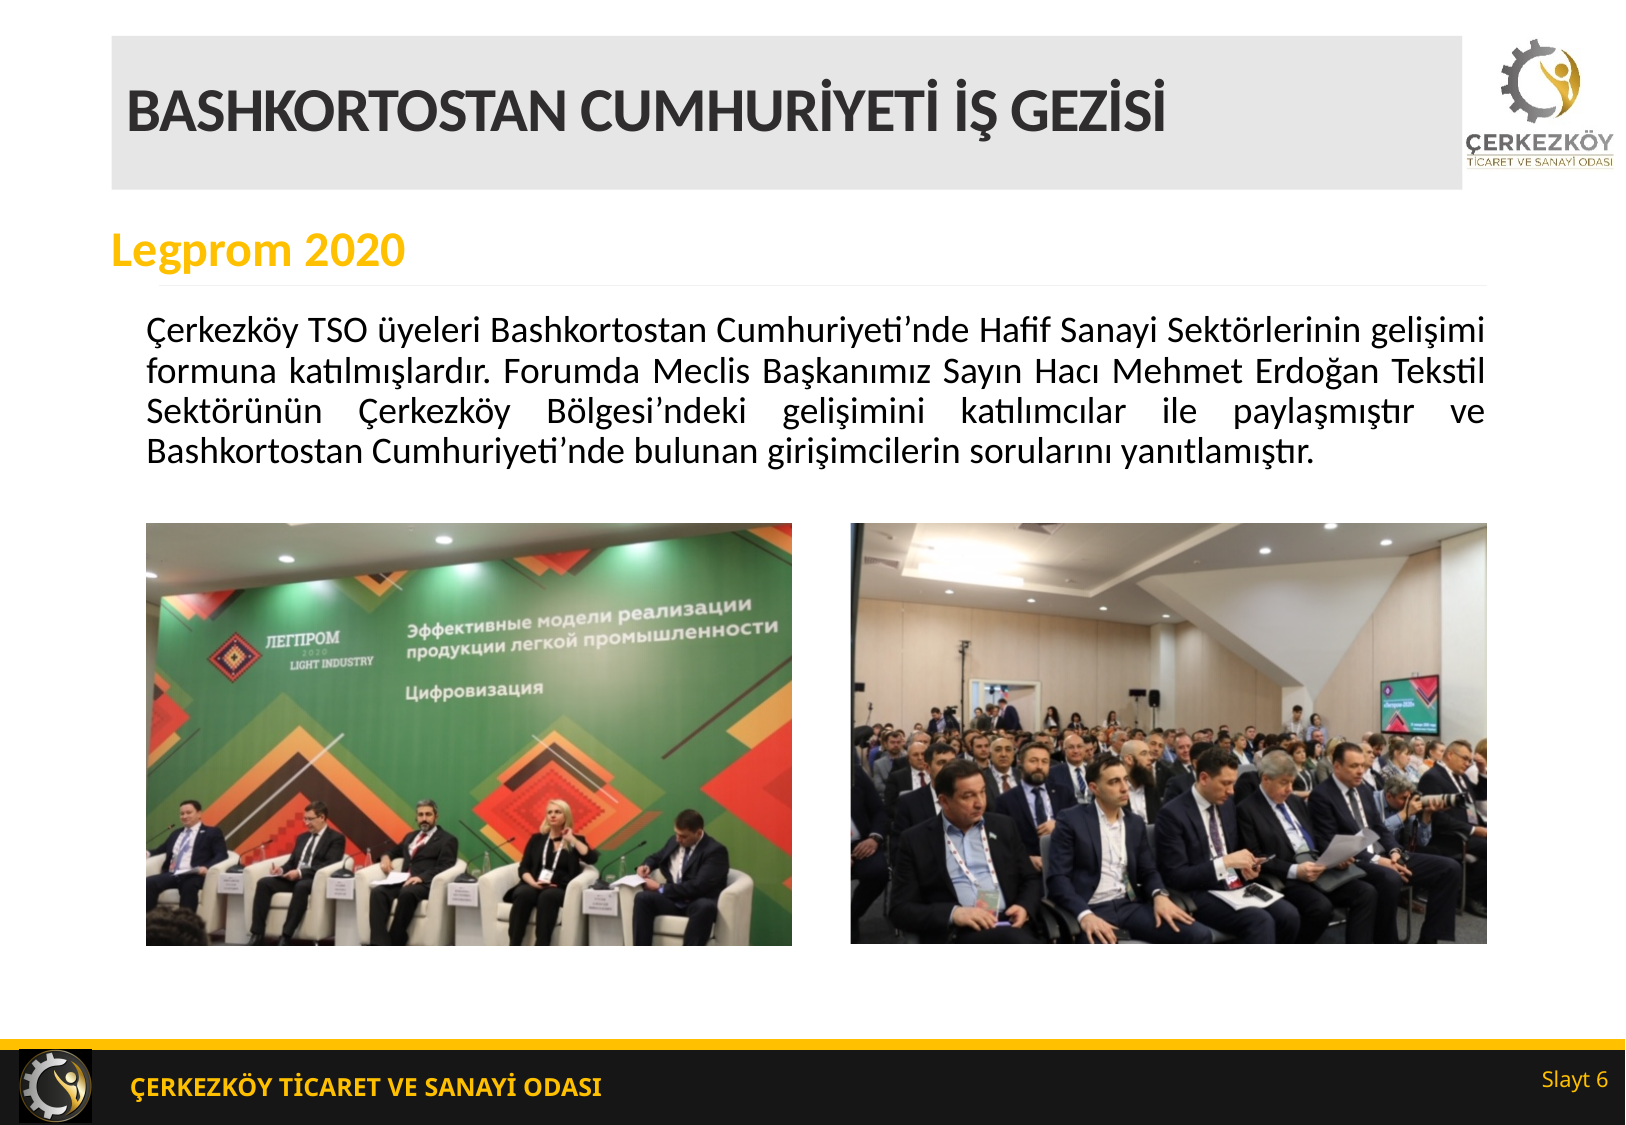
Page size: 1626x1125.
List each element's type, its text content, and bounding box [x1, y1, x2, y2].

text_box Legprom 2020 [111, 215, 1463, 281]
picture [850, 523, 1488, 945]
title BASHKORTOSTAN CUMHURİYETİ İŞ GEZİSİ [111, 35, 1463, 191]
list Çerkezköy TSO üyeleri Bashkortostan Cumhuriyeti’nde Hafif Sanayi Sektörlerinin gelişimi formuna katılmışlardır. Forumda Meclis Başkanımız Sayın Hacı Mehmet Erdoğan Tekstil Sektörünün Çerkezköy Bölgesi’ndeki gelişimini katılımcılar ile paylaşmıştır ve Bashkortostan Cumhuriyeti’nde bulunan girişimcilerin sorularını yanıtlamıştır. [146, 302, 1487, 963]
footer ÇERKEZKÖY TİCARET VE SANAYİ ODASI [101, 1056, 662, 1117]
picture [1461, 28, 1618, 172]
slide_number Slayt 6 [1448, 1050, 1624, 1111]
picture [18, 1049, 93, 1124]
picture [145, 523, 793, 946]
